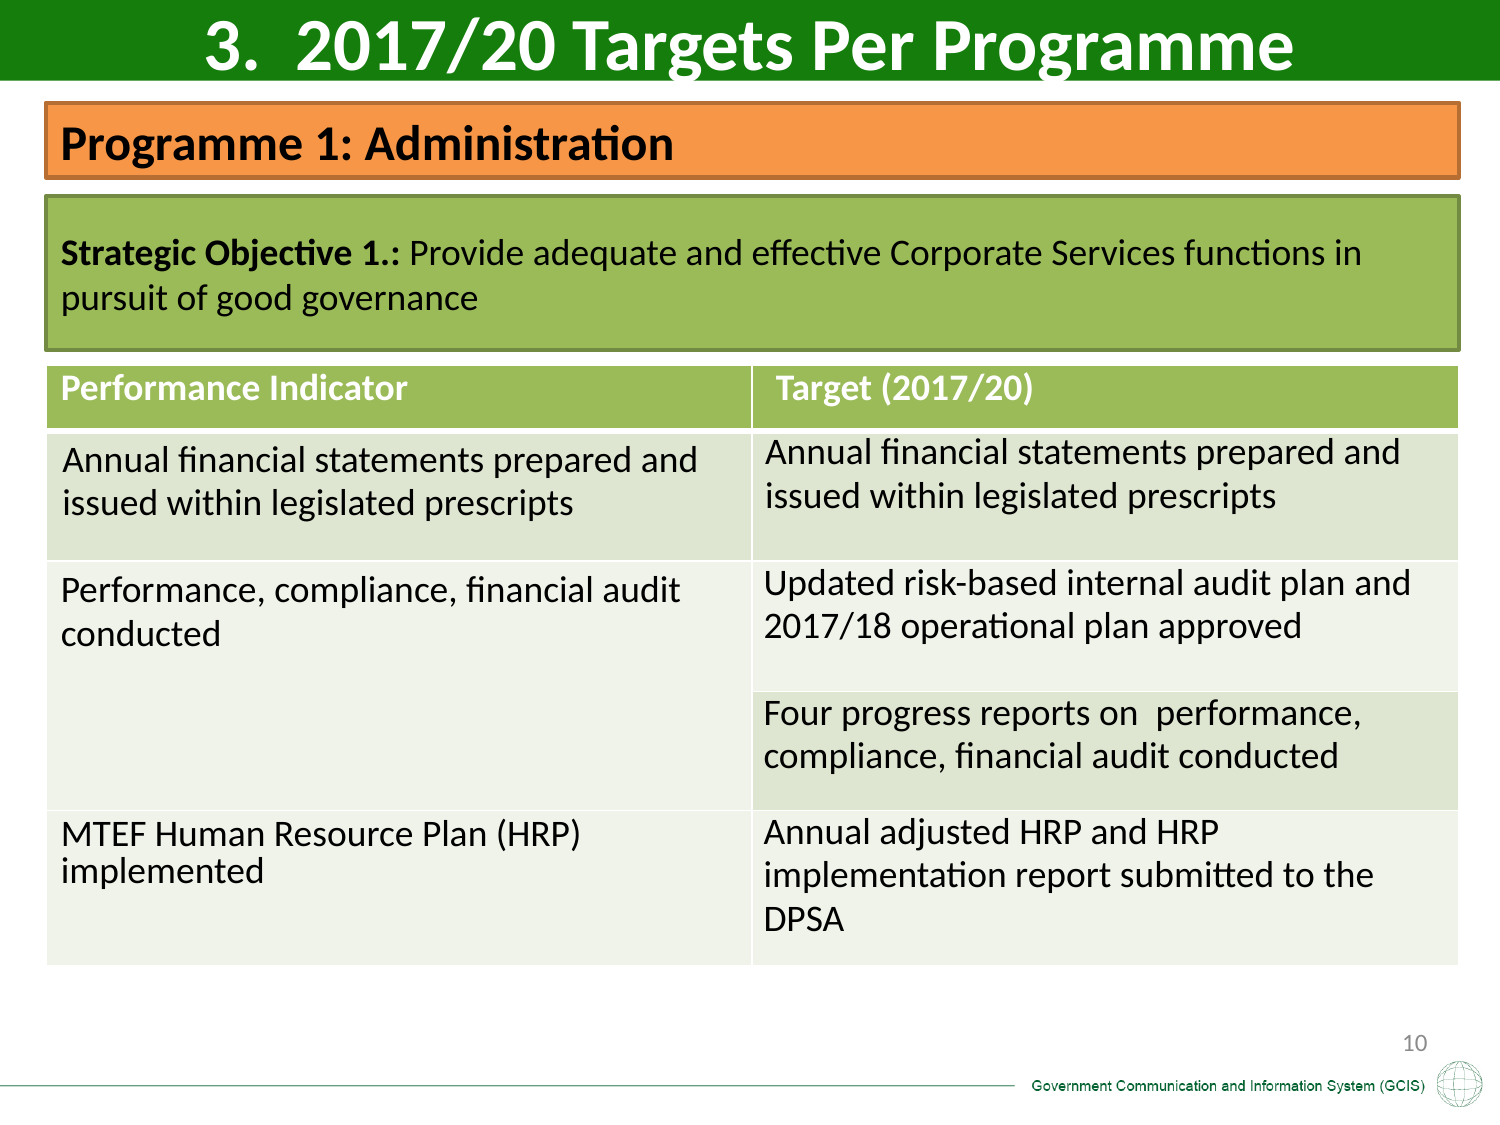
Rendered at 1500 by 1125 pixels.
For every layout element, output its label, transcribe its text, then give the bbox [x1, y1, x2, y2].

table_cell Annual financial statements prepared and issued within legislated prescripts [47, 434, 751, 560]
table_cell MTEF Human Resource Plan (HRP) implemented [47, 811, 751, 965]
text_box 3. 2017/20 Targets Per Programme [0, 0, 1500, 81]
table_cell Four progress reports on performance, compliance, financial audit conducted [753, 692, 1458, 810]
table_cell Performance, compliance, financial audit conducted [47, 562, 751, 810]
table_cell Annual financial statements prepared and issued within legislated prescripts [753, 434, 1458, 560]
table_cell Annual adjusted HRP and HRP implementation report submitted to the DPSA [753, 811, 1458, 965]
slide_number 10 [1092, 1011, 1443, 1072]
table_header Target (2017/20) [753, 366, 1458, 428]
table_cell Updated risk-based internal audit plan and 2017/18 operational plan approved [753, 562, 1458, 691]
text_box Strategic Objective 1.: Provide adequate and effective Corporate Services functions in pursuit of good governance [44, 194, 1461, 352]
table_header Performance Indicator [47, 366, 751, 428]
text_box Programme 1: Administration [44, 101, 1461, 180]
picture [0, 81, 1500, 1125]
